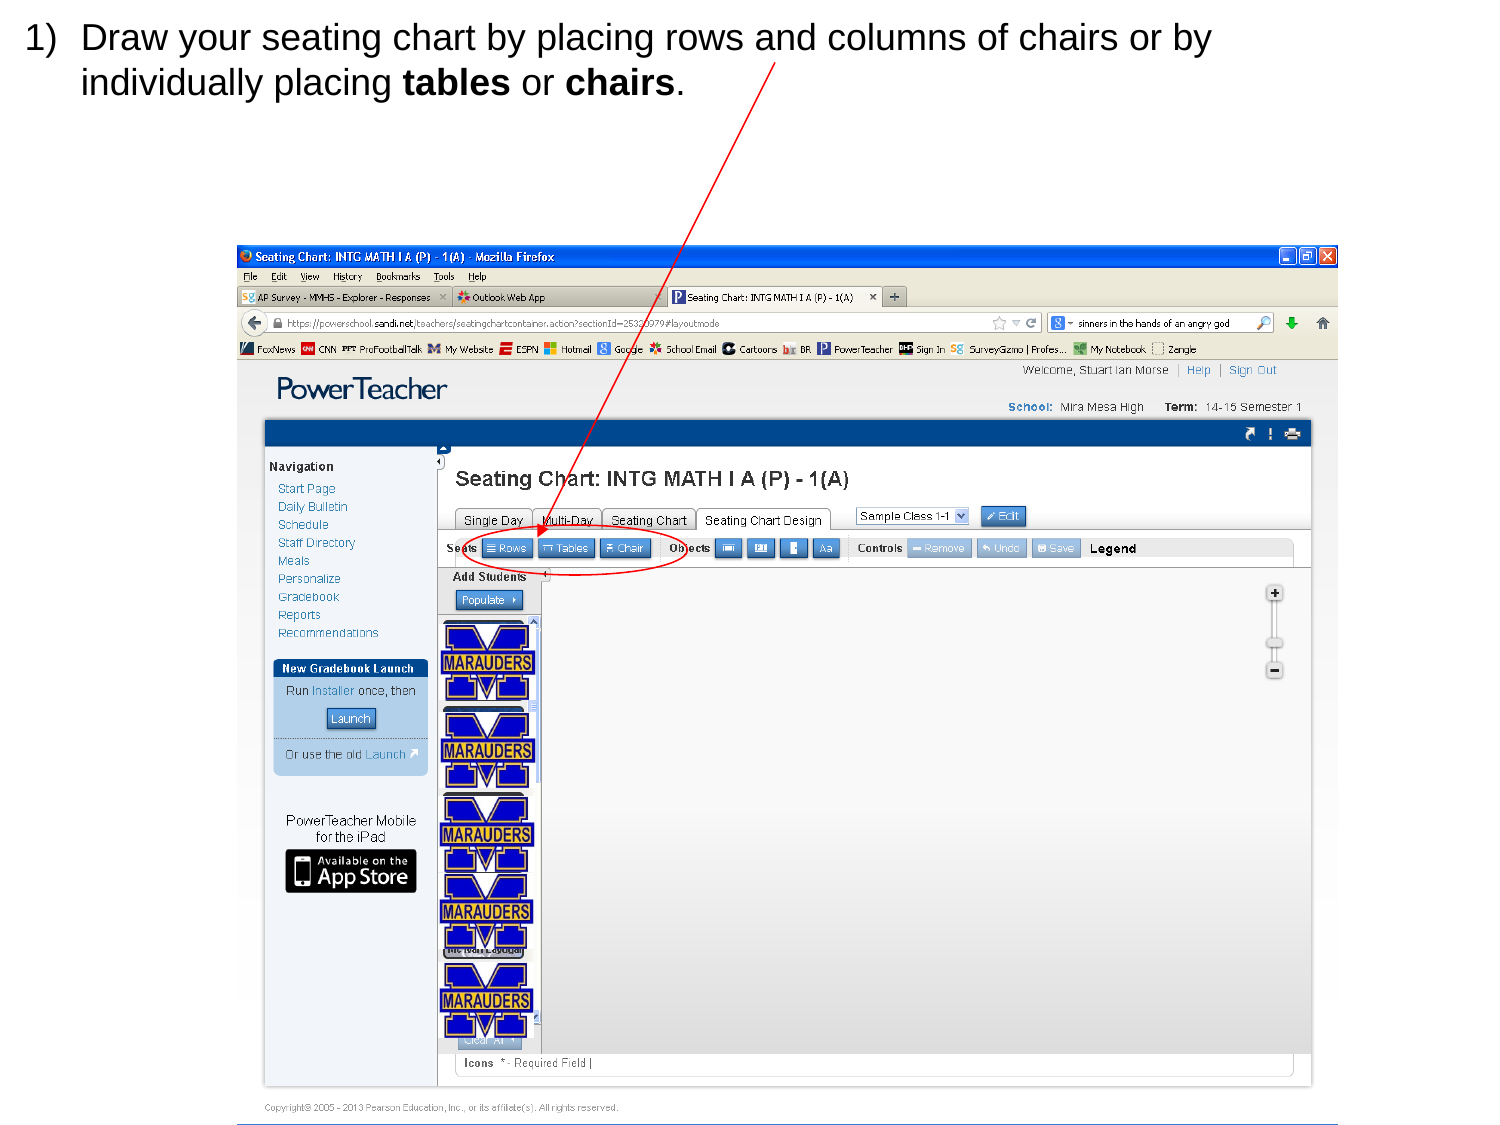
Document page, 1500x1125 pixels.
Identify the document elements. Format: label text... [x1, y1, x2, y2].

text_box Draw your seating chart by placing rows and columns of chairs or by individually placing tables or chairs. [9, 5, 1350, 111]
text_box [462, 62, 776, 576]
picture [237, 244, 1338, 1125]
